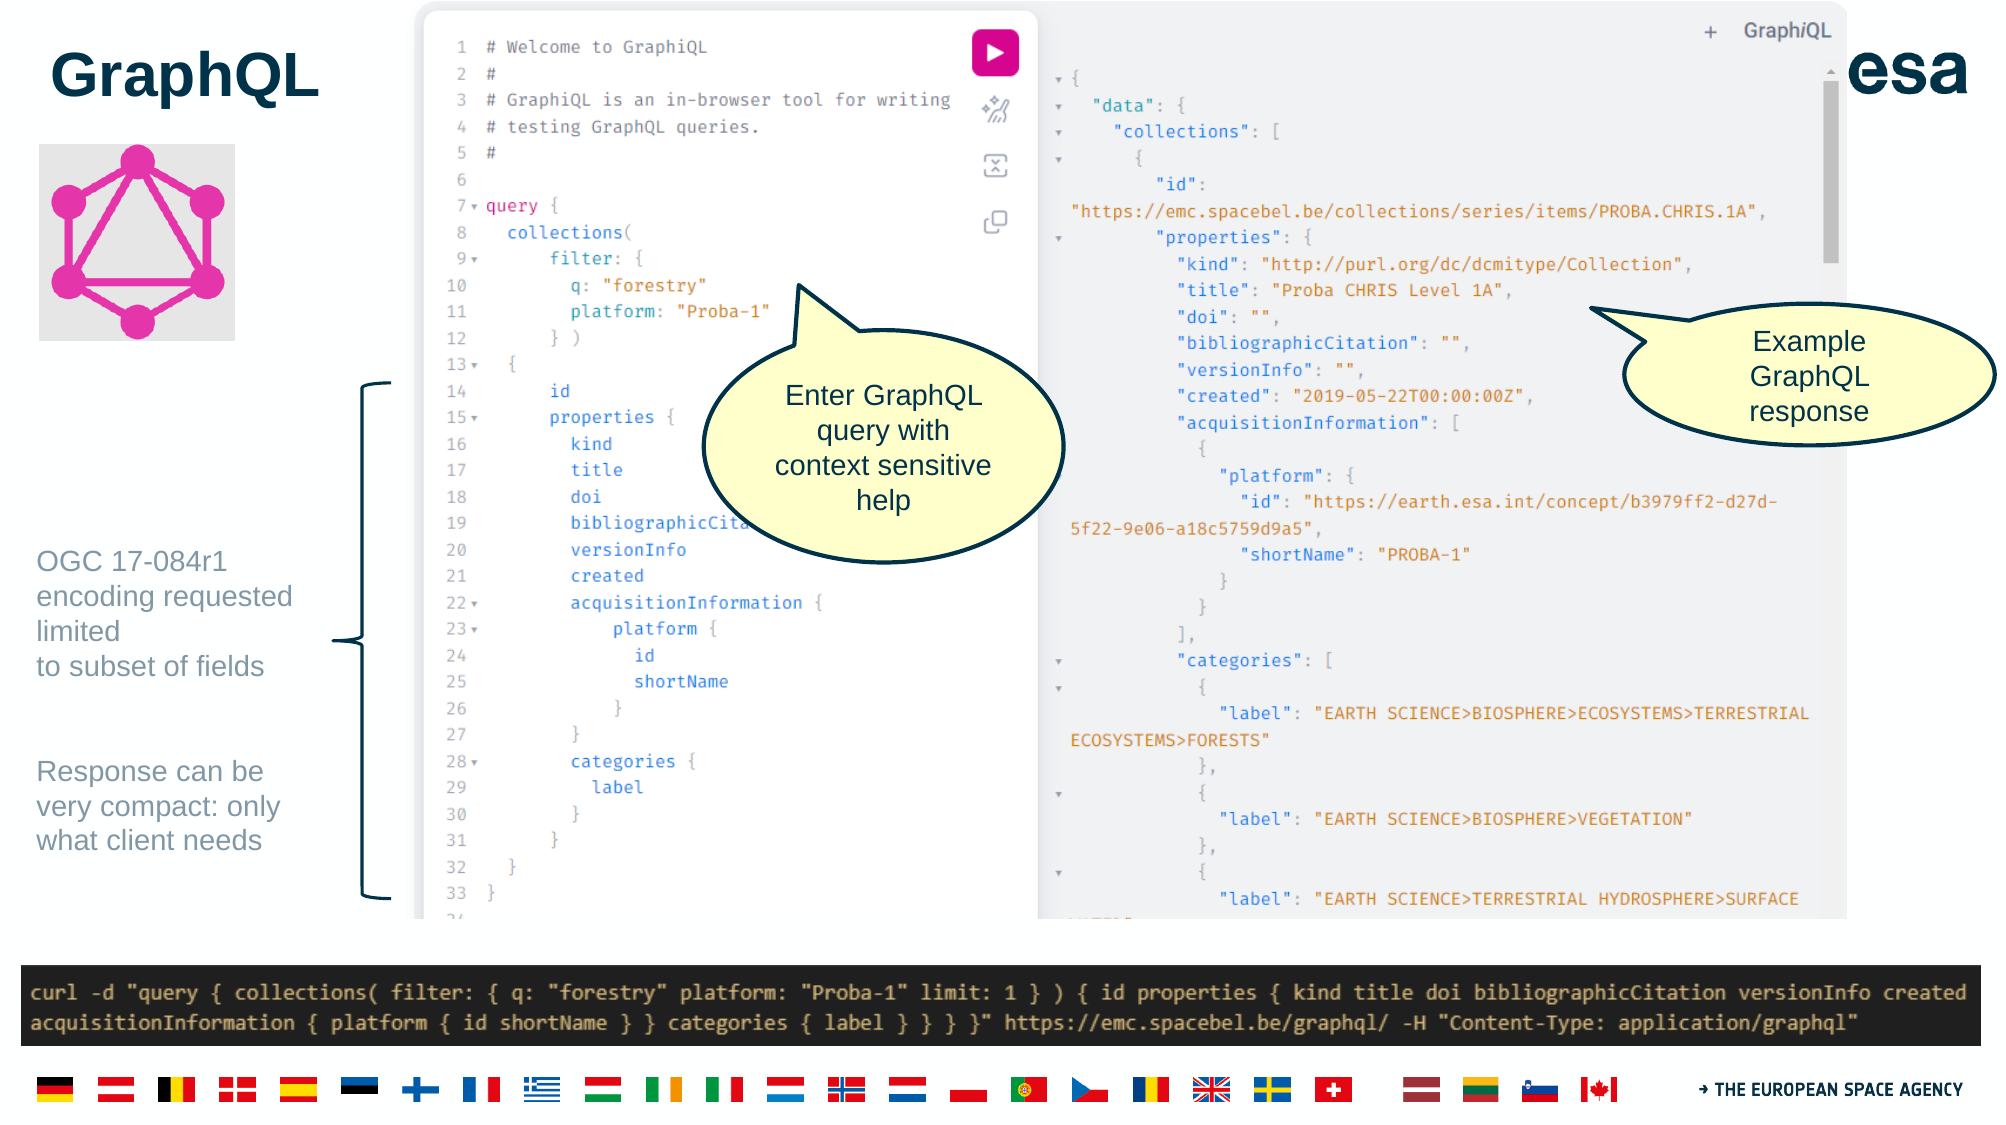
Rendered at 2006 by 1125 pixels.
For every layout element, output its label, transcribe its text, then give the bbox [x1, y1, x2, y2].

picture [706, 1077, 743, 1102]
picture [1581, 1077, 1617, 1102]
picture [1254, 1077, 1291, 1102]
picture [1193, 1077, 1230, 1102]
picture [1836, 368, 1847, 383]
picture [950, 1077, 987, 1102]
picture [1315, 1077, 1352, 1102]
picture [158, 1077, 195, 1102]
picture [889, 1077, 926, 1102]
picture [646, 1077, 682, 1102]
picture [402, 1077, 439, 1102]
picture [1072, 1077, 1108, 1102]
picture [1696, 1080, 1966, 1098]
picture [98, 1077, 134, 1102]
picture [585, 1077, 621, 1102]
picture [1606, 307, 1847, 443]
picture [280, 1077, 317, 1102]
picture [1403, 1077, 1440, 1102]
picture [405, 0, 2006, 919]
picture [1133, 1077, 1169, 1102]
picture [828, 1077, 865, 1102]
picture [463, 1077, 500, 1102]
picture [1011, 1077, 1047, 1102]
picture [767, 1077, 804, 1102]
text_box OGC 17-084r1 encoding requested limited to subset of fields Response can be very compact: only what client needs [21, 534, 317, 865]
text_box [332, 382, 392, 900]
picture [39, 144, 236, 342]
picture [219, 1077, 256, 1102]
picture [341, 1077, 378, 1102]
text_box Example GraphQL response [1850, 303, 1997, 446]
title GraphQL [35, 25, 400, 119]
picture [1522, 1077, 1558, 1102]
picture [21, 965, 1981, 1046]
picture [37, 1077, 73, 1102]
picture [524, 1077, 560, 1102]
